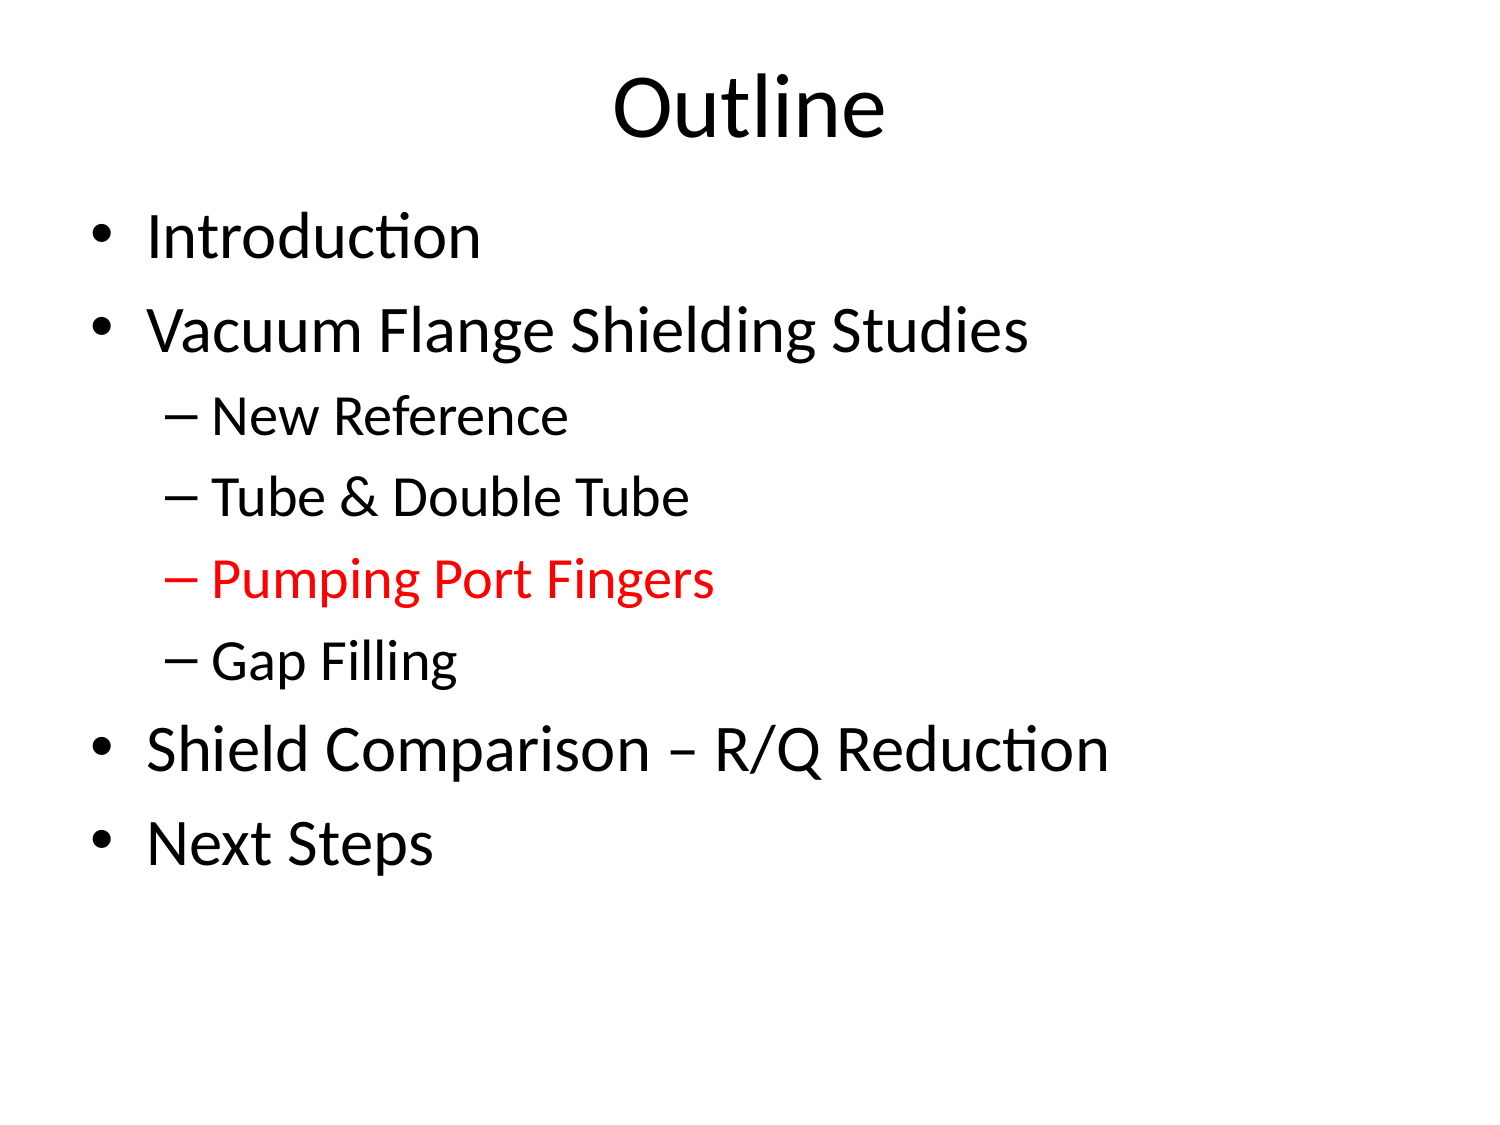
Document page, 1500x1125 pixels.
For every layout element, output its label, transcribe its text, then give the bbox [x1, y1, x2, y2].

title Outline [75, 7, 1425, 184]
list Introduction Vacuum Flange Shielding Studies New Reference Tube & Double Tube Pumping Port Fingers Gap Filling Shield Comparison – R/Q Reduction Next Steps [75, 184, 1425, 1083]
